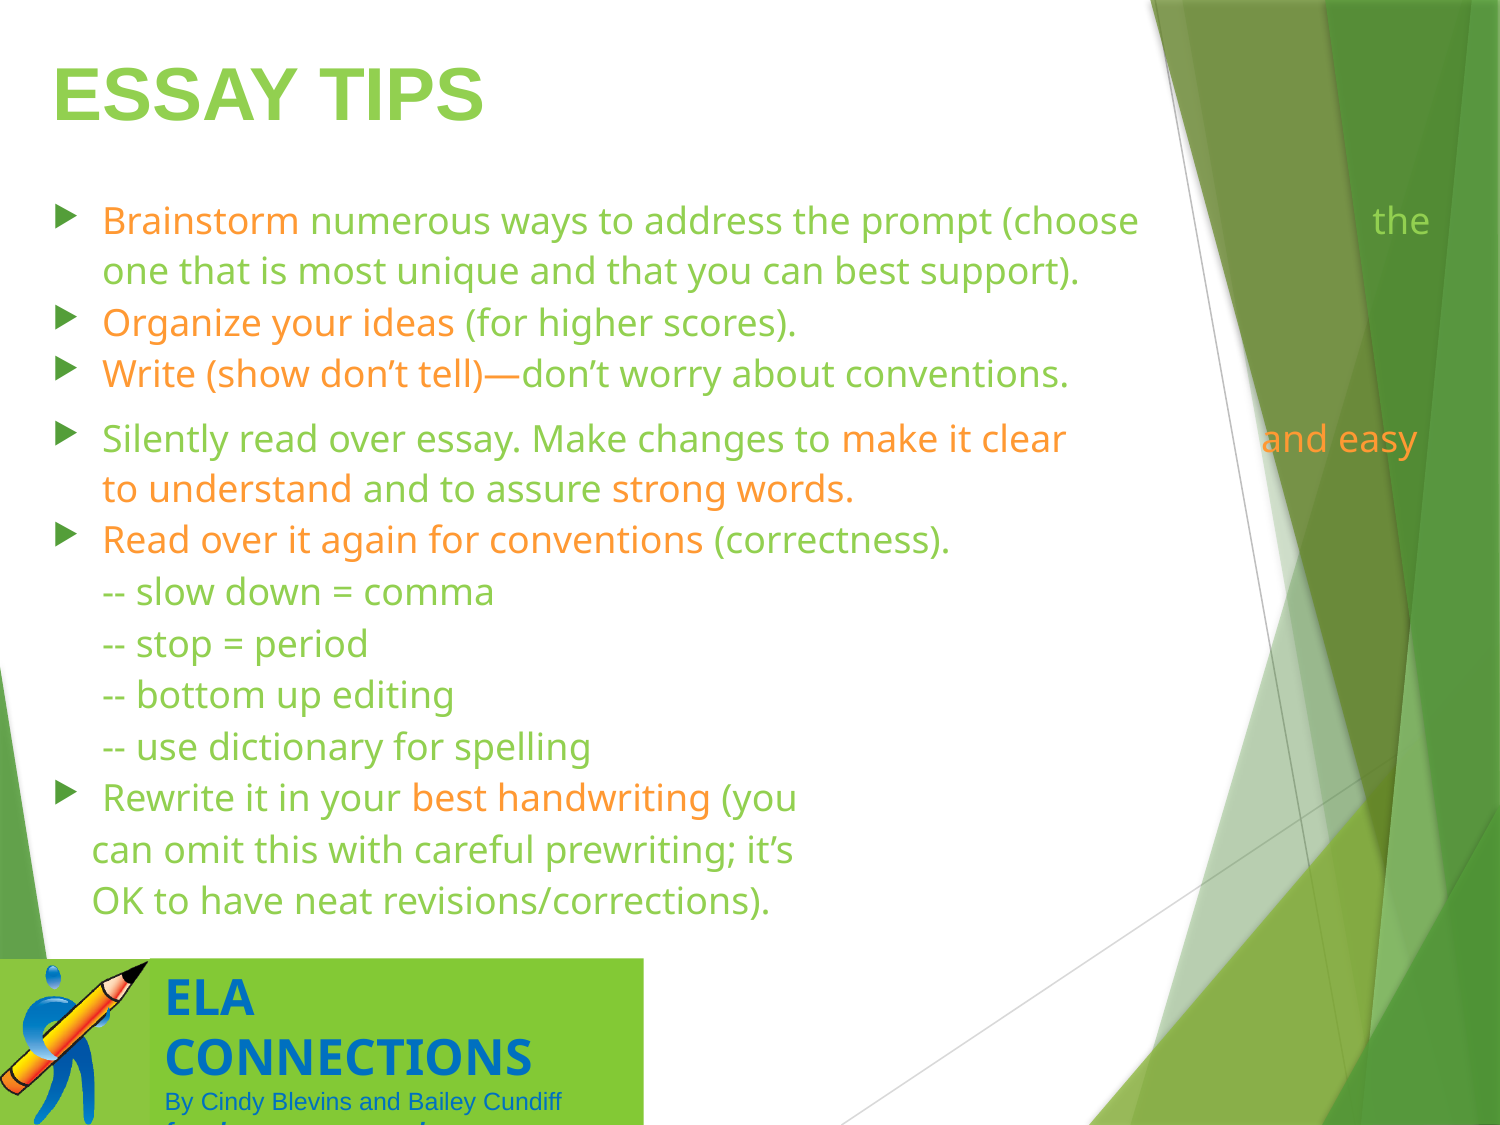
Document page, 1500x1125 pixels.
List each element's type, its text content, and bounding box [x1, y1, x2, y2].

picture [0, 959, 151, 1125]
text_box ELA CONNECTIONS By Cindy Blevins and Bailey Cundiff for classroom use only www.ELAConnections.com [150, 958, 644, 1125]
list Brainstorm numerous ways to address the prompt (choose the one that is most unique and that you can best support). Organize your ideas (for higher scores). Write (show don’t tell)—don’t worry about conventions. Silently read over essay. Make changes to make it clear and easy to understand and to assure strong words. Read over it again for conventions (correctness). -- slow down = comma -- stop = period -- bottom up editing -- use dictionary for spelling Rewrite it in your best handwriting (you can omit this with careful prewriting; it’s OK to have neat revisions/corrections). [37, 185, 1450, 938]
title ESSAY TIPS [37, 37, 1079, 185]
